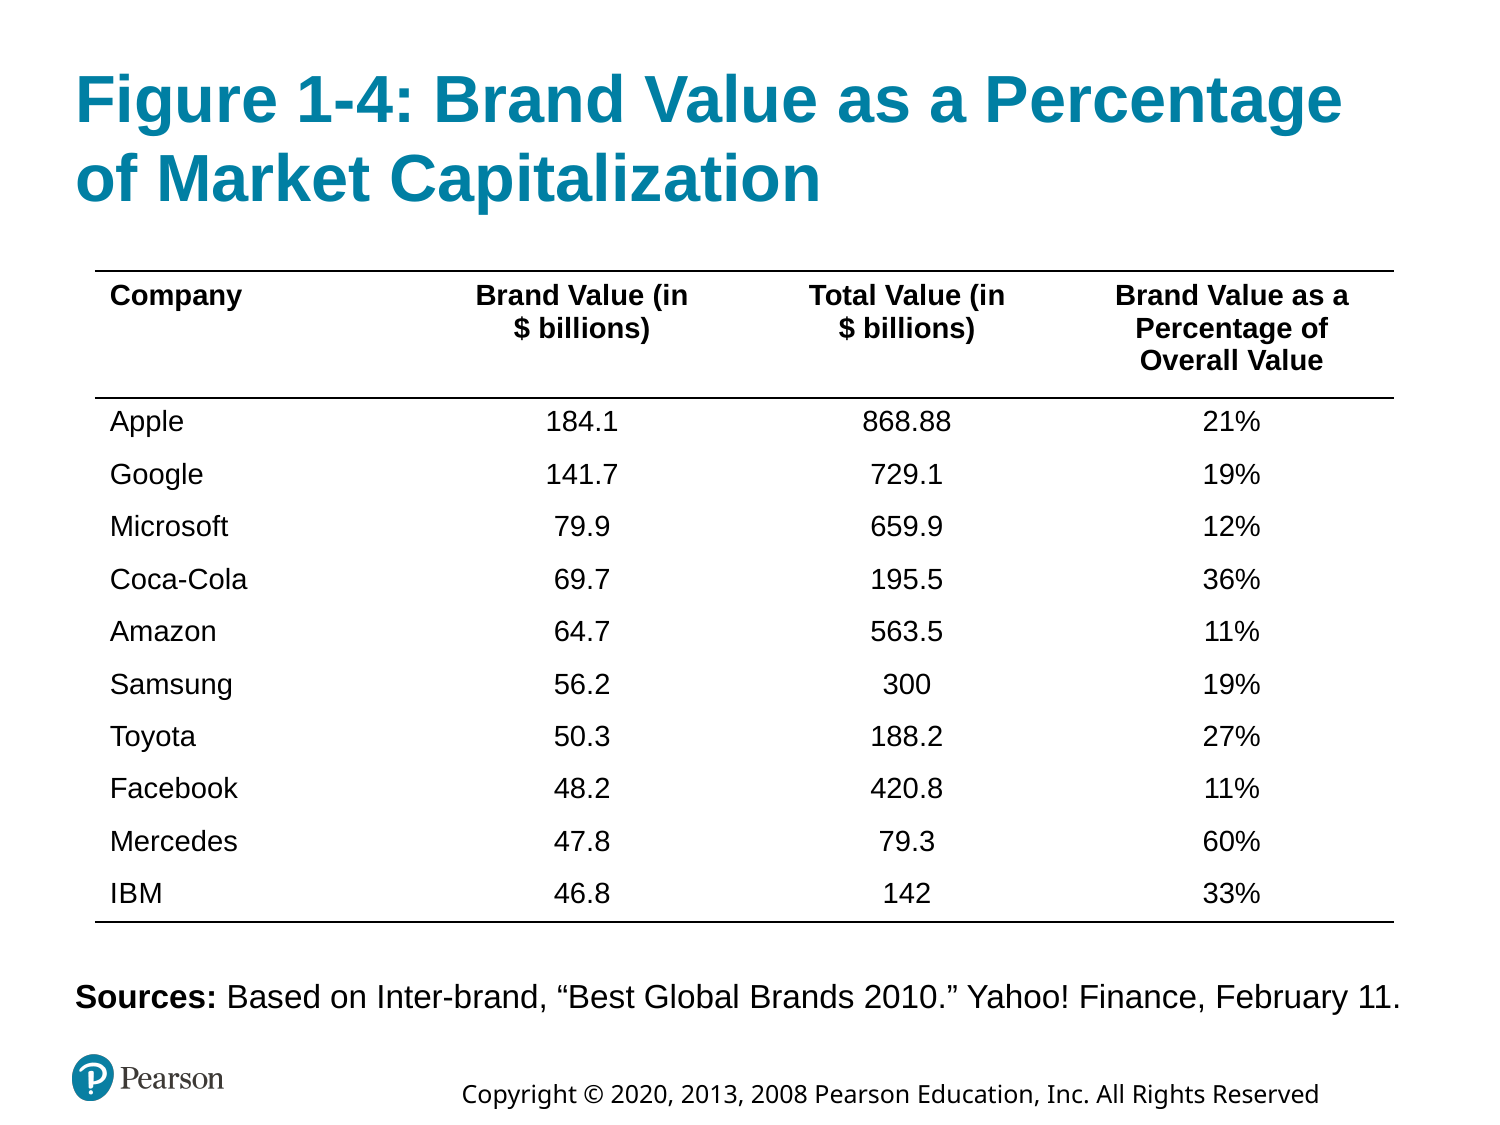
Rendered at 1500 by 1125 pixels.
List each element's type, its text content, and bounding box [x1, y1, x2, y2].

table_cell 563.5 [745, 608, 1070, 660]
picture [98, 1054, 224, 1101]
table_header Brand Value (in $ billions) [420, 272, 745, 397]
picture [80, 1063, 106, 1088]
table_cell 69.7 [420, 555, 745, 608]
table_cell 184.1 [420, 399, 745, 450]
table_cell 12% [1070, 503, 1394, 555]
table_cell 142 [745, 870, 1070, 921]
table_cell 60% [1070, 817, 1394, 870]
table_cell Facebook [95, 765, 420, 817]
table_cell 79.9 [420, 503, 745, 555]
table_cell 21% [1070, 399, 1394, 450]
table_cell Google [95, 450, 420, 503]
table_cell Samsung [95, 660, 420, 713]
table_cell Toyota [95, 713, 420, 765]
table_cell 64.7 [420, 608, 745, 660]
table_cell 729.1 [745, 450, 1070, 503]
table_cell 48.2 [420, 765, 745, 817]
table_cell 300 [745, 660, 1070, 713]
table_cell 50.3 [420, 713, 745, 765]
table_cell 11% [1070, 765, 1394, 817]
list Sources: Based on Inter-brand, “Best Global Brands 2010.” Yahoo! Finance, February 11. [75, 975, 1425, 1033]
table_cell Amazon [95, 608, 420, 660]
table_cell I B M [95, 870, 420, 921]
table_cell 195.5 [745, 555, 1070, 608]
table_cell 868.88 [745, 399, 1070, 450]
table_cell 46.8 [420, 870, 745, 921]
table_cell 36% [1070, 555, 1394, 608]
title Figure 1-4: Brand Value as a Percentage of Market Capitalization [75, 35, 1425, 216]
table_cell 19% [1070, 660, 1394, 713]
table_header Total Value (in $ billions) [745, 272, 1070, 397]
table_cell 47.8 [420, 817, 745, 870]
table_cell Mercedes [95, 817, 420, 870]
table_cell 420.8 [745, 765, 1070, 817]
picture [72, 1087, 83, 1101]
table_cell 11% [1070, 608, 1394, 660]
table_cell 659.9 [745, 503, 1070, 555]
picture [72, 1054, 88, 1070]
table_header Brand Value as a Percentage of Overall Value [1070, 272, 1394, 397]
table_header Company [95, 272, 420, 397]
table_cell 188.2 [745, 713, 1070, 765]
table_cell Microsoft [95, 503, 420, 555]
table_cell 79.3 [745, 817, 1070, 870]
table_cell 33% [1070, 870, 1394, 921]
table_cell 19% [1070, 450, 1394, 503]
table_cell Apple [95, 399, 420, 450]
table_cell 141.7 [420, 450, 745, 503]
table_cell Coca-Cola [95, 555, 420, 608]
table_cell 27% [1070, 713, 1394, 765]
table_cell 56.2 [420, 660, 745, 713]
